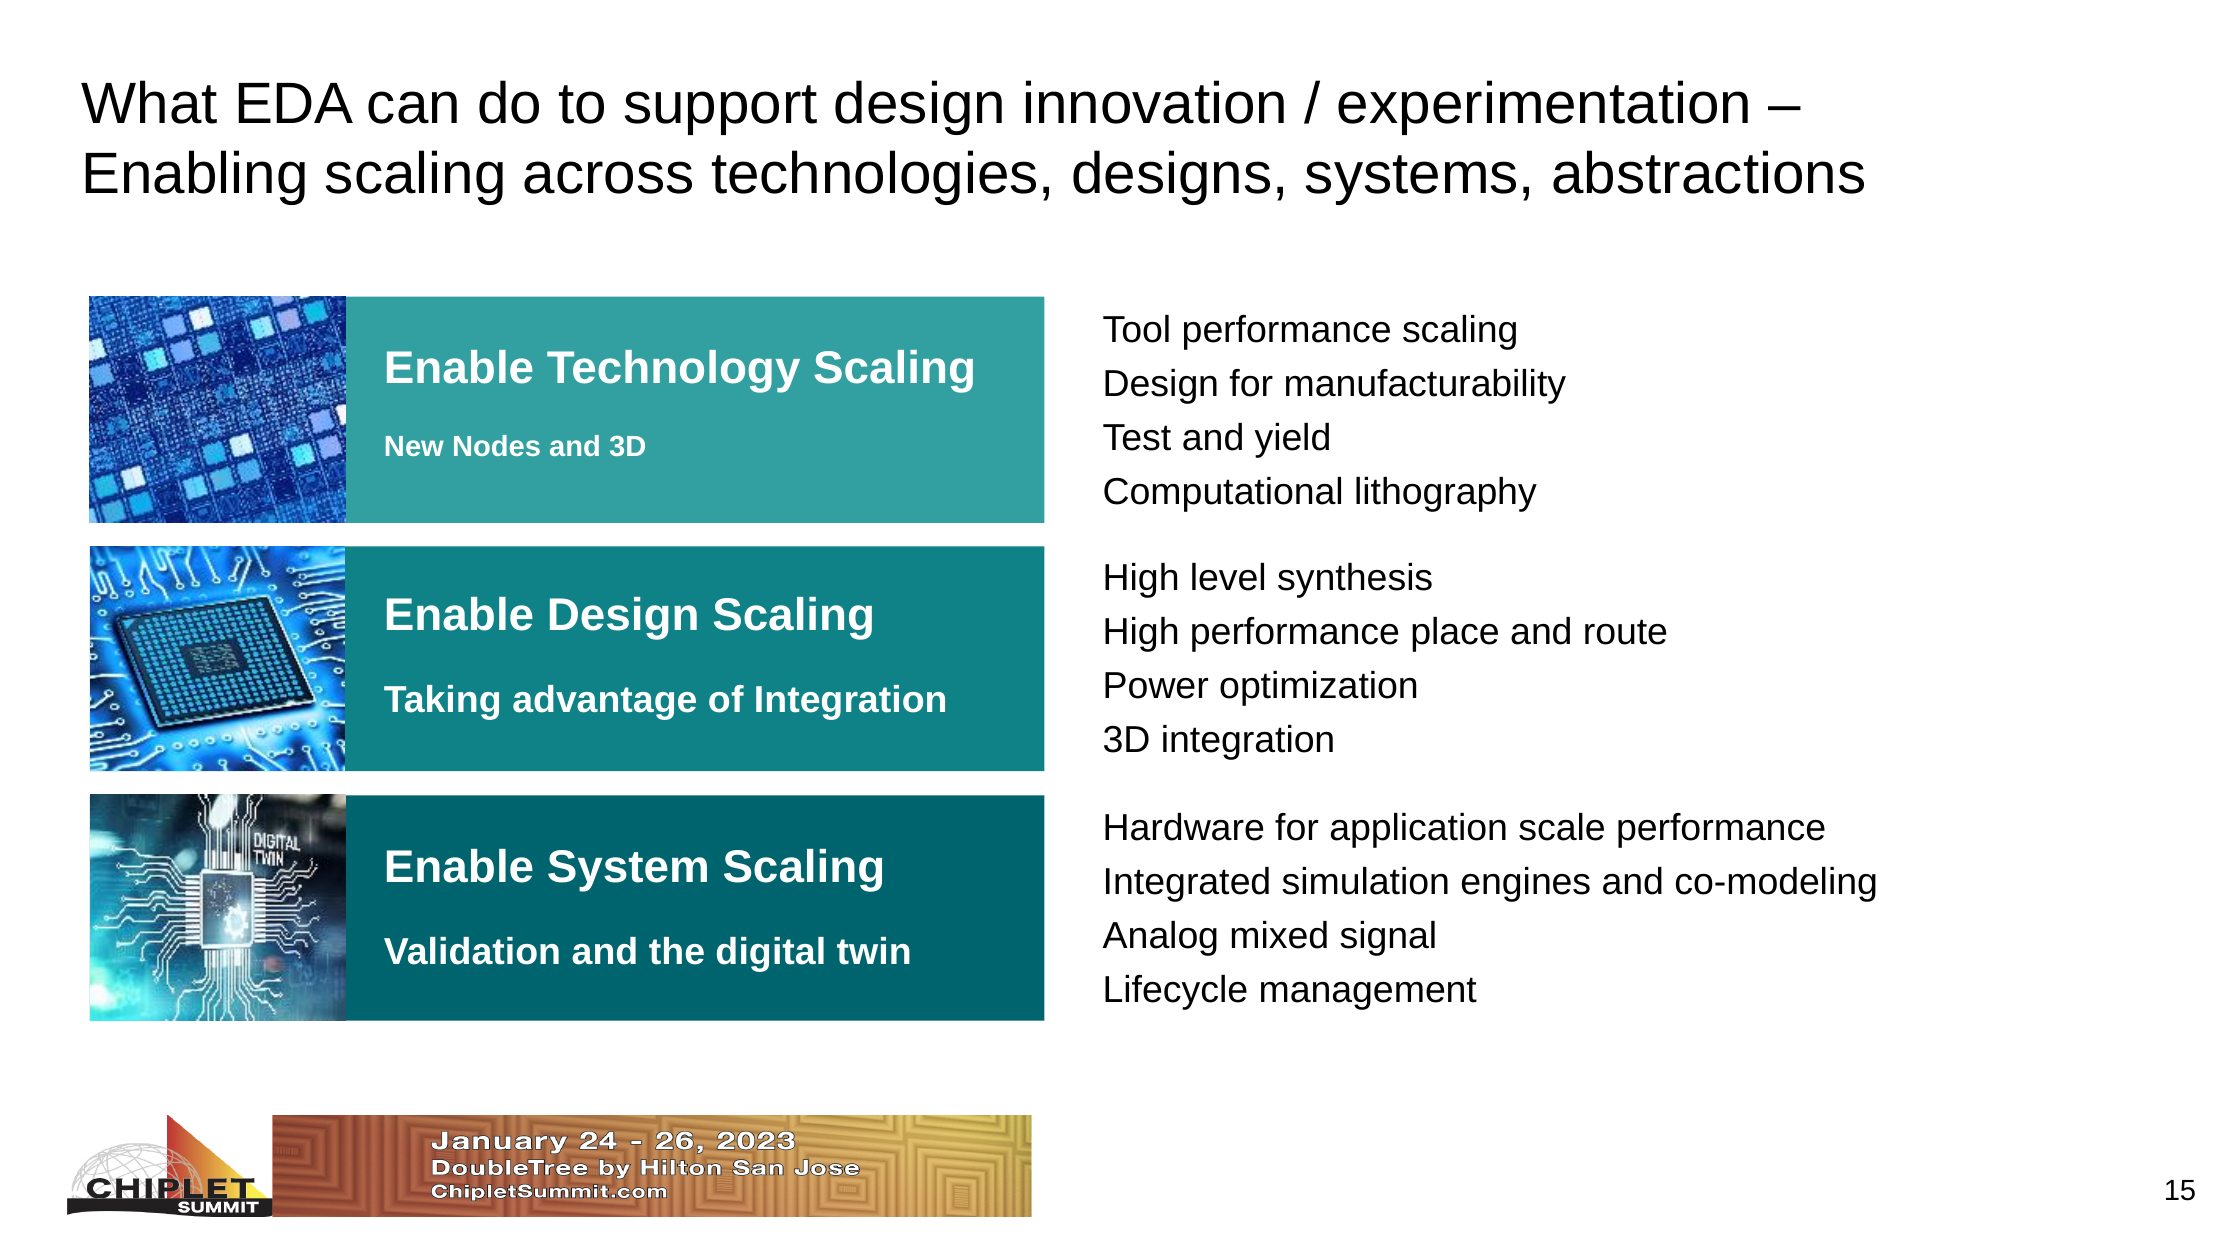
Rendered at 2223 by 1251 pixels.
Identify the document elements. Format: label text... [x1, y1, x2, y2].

picture [66, 1115, 1032, 1217]
title What EDA can do to support design innovation / experimentation – Enabling scaling across technologies, designs, systems, abstractions [66, 50, 2156, 200]
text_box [89, 538, 1803, 772]
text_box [89, 788, 1902, 1021]
slide_number ‹#› [2079, 1154, 2213, 1250]
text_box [89, 290, 1804, 523]
